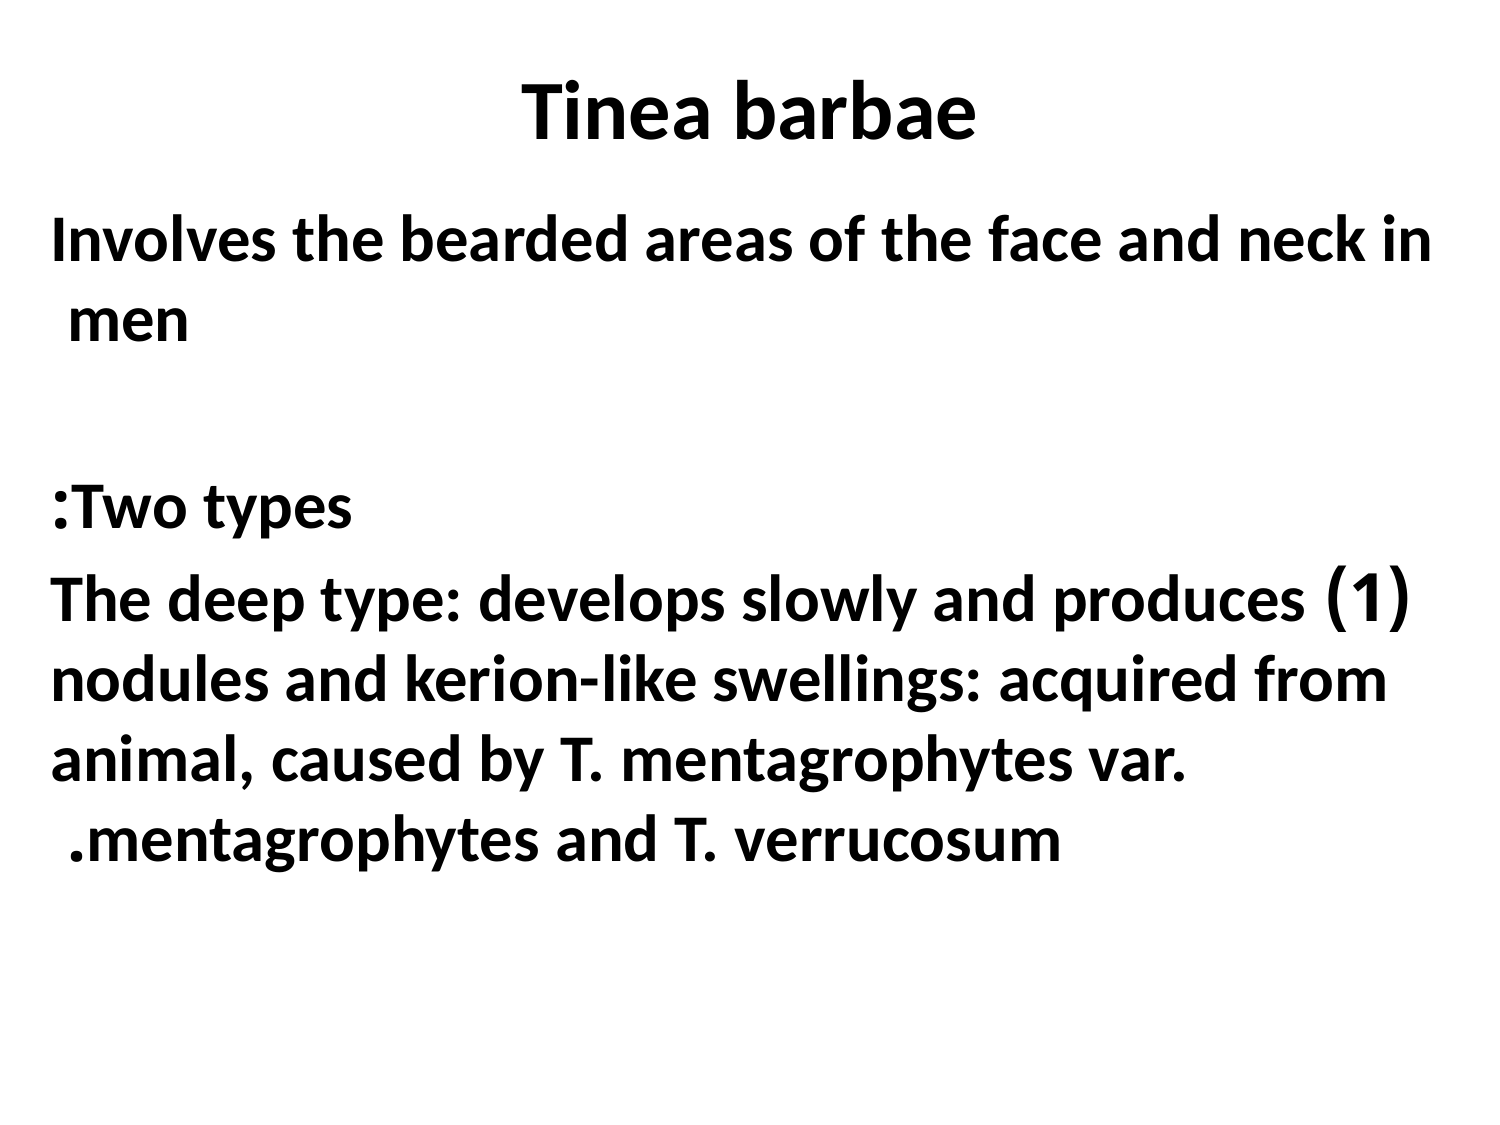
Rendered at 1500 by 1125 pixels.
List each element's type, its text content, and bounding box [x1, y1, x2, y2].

subtitle Involves the bearded areas of the face and neck in men Two types: (1) The deep type: develops slowly and produces nodules and kerion-­like swellings: acquired from animal, caused by T. mentagrophytes var. mentagrophytes and T. verrucosum. [35, 187, 1454, 1090]
title Tinea barbae [112, 46, 1388, 164]
